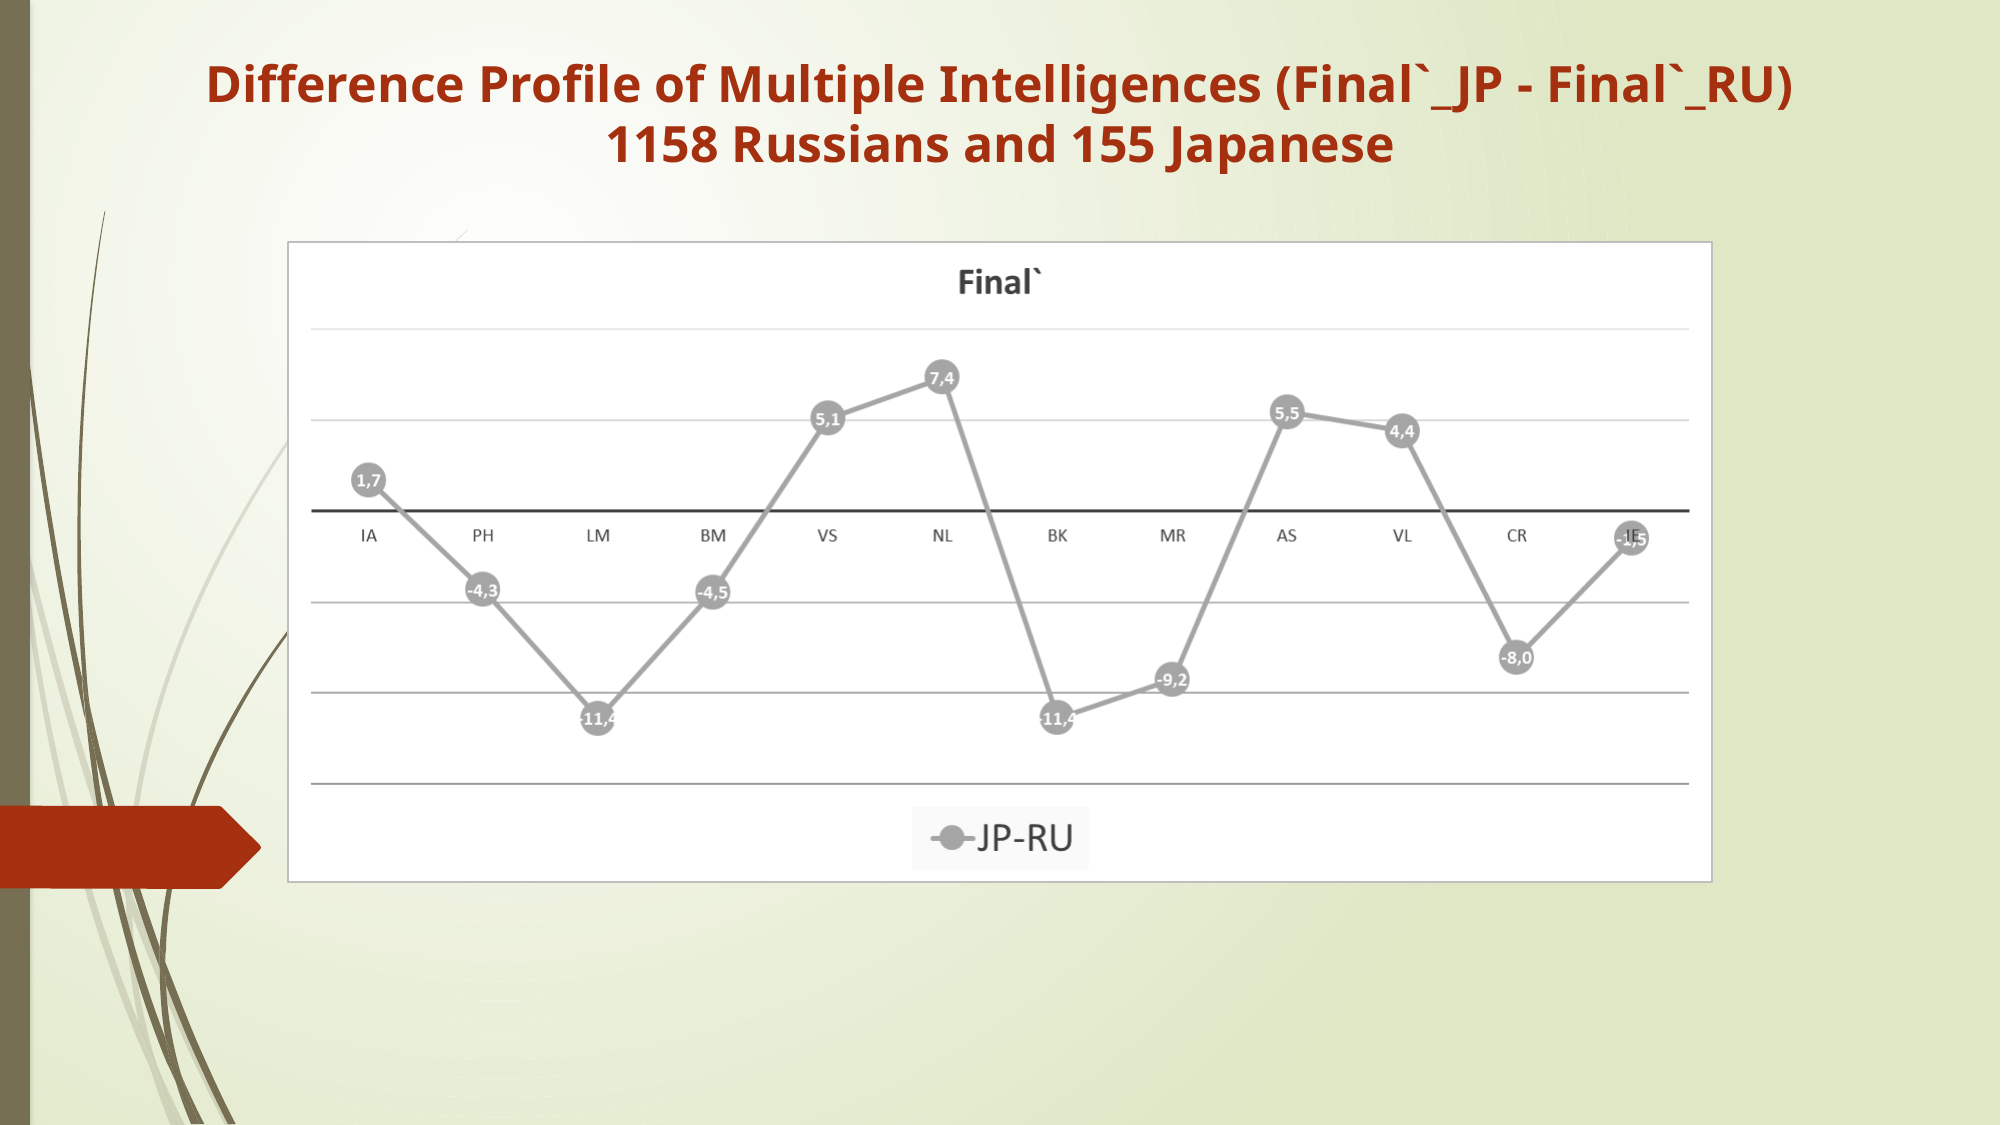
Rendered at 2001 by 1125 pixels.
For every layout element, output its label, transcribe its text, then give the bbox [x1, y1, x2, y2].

picture [287, 241, 1713, 884]
title Difference Profile of Multiple Intelligences (Final`_JP - Final`_RU) 1158 Russians and 155 Japanese [129, 44, 1870, 180]
